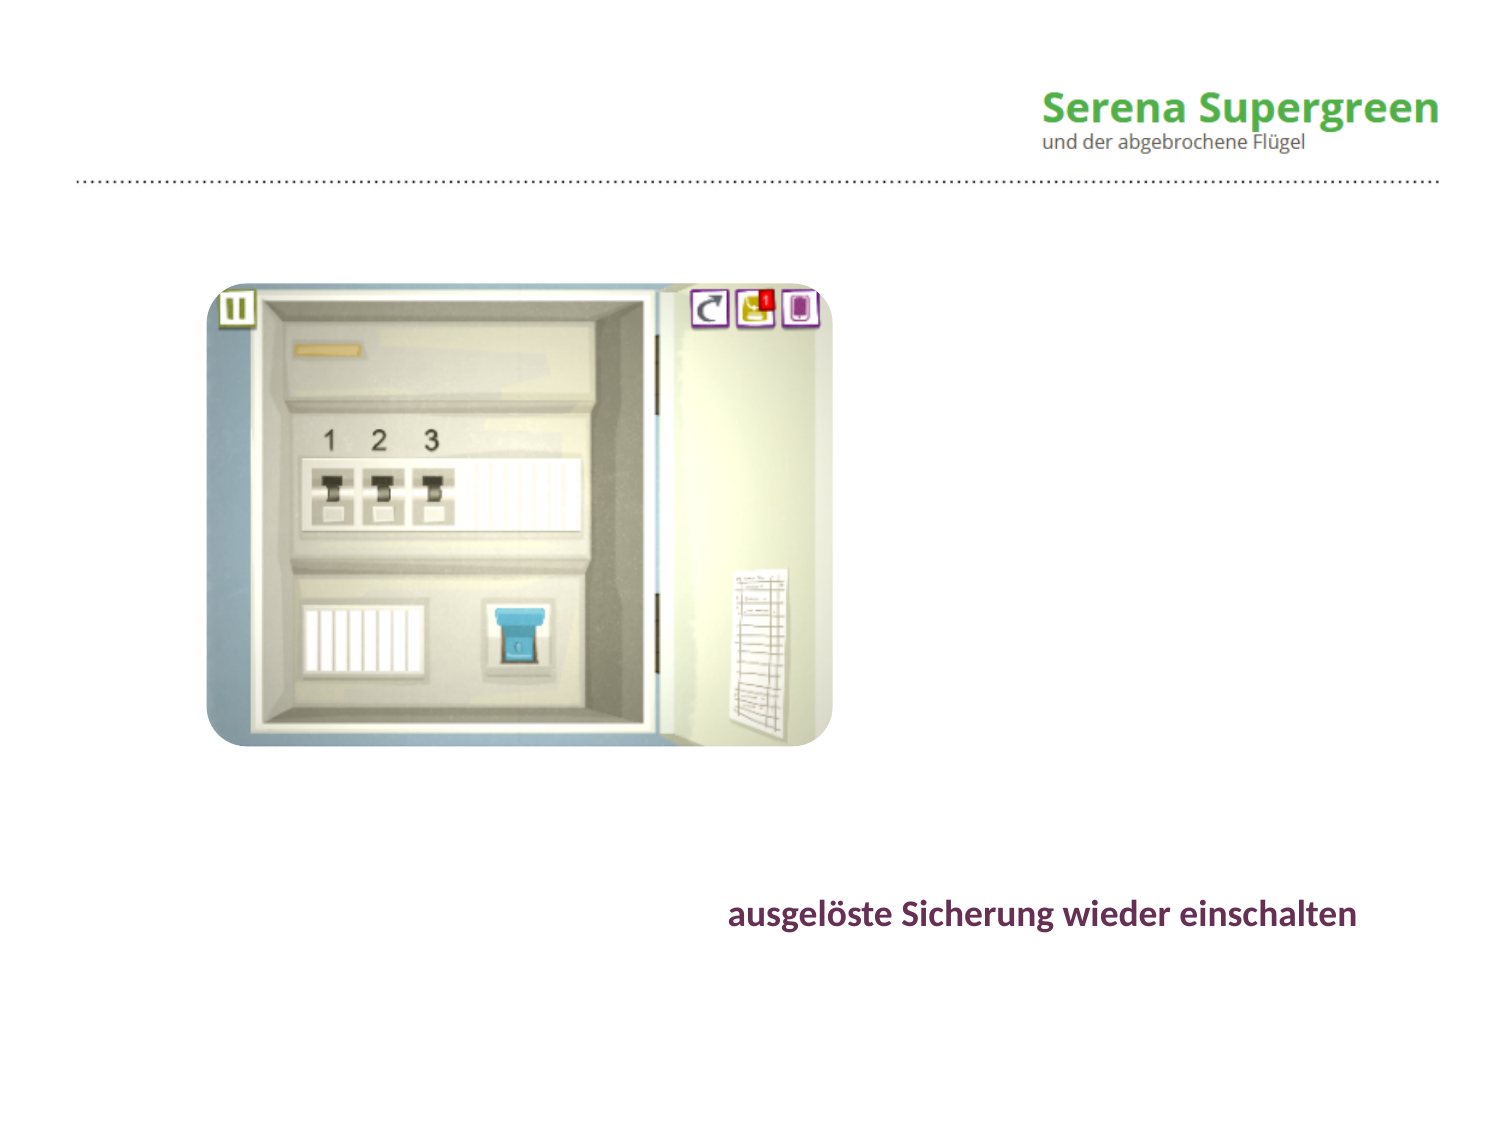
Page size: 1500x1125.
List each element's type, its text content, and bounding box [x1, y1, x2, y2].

picture [206, 283, 833, 747]
text_box ausgelöste Sicherung wieder einschalten [519, 881, 1500, 942]
picture [76, 66, 1453, 197]
